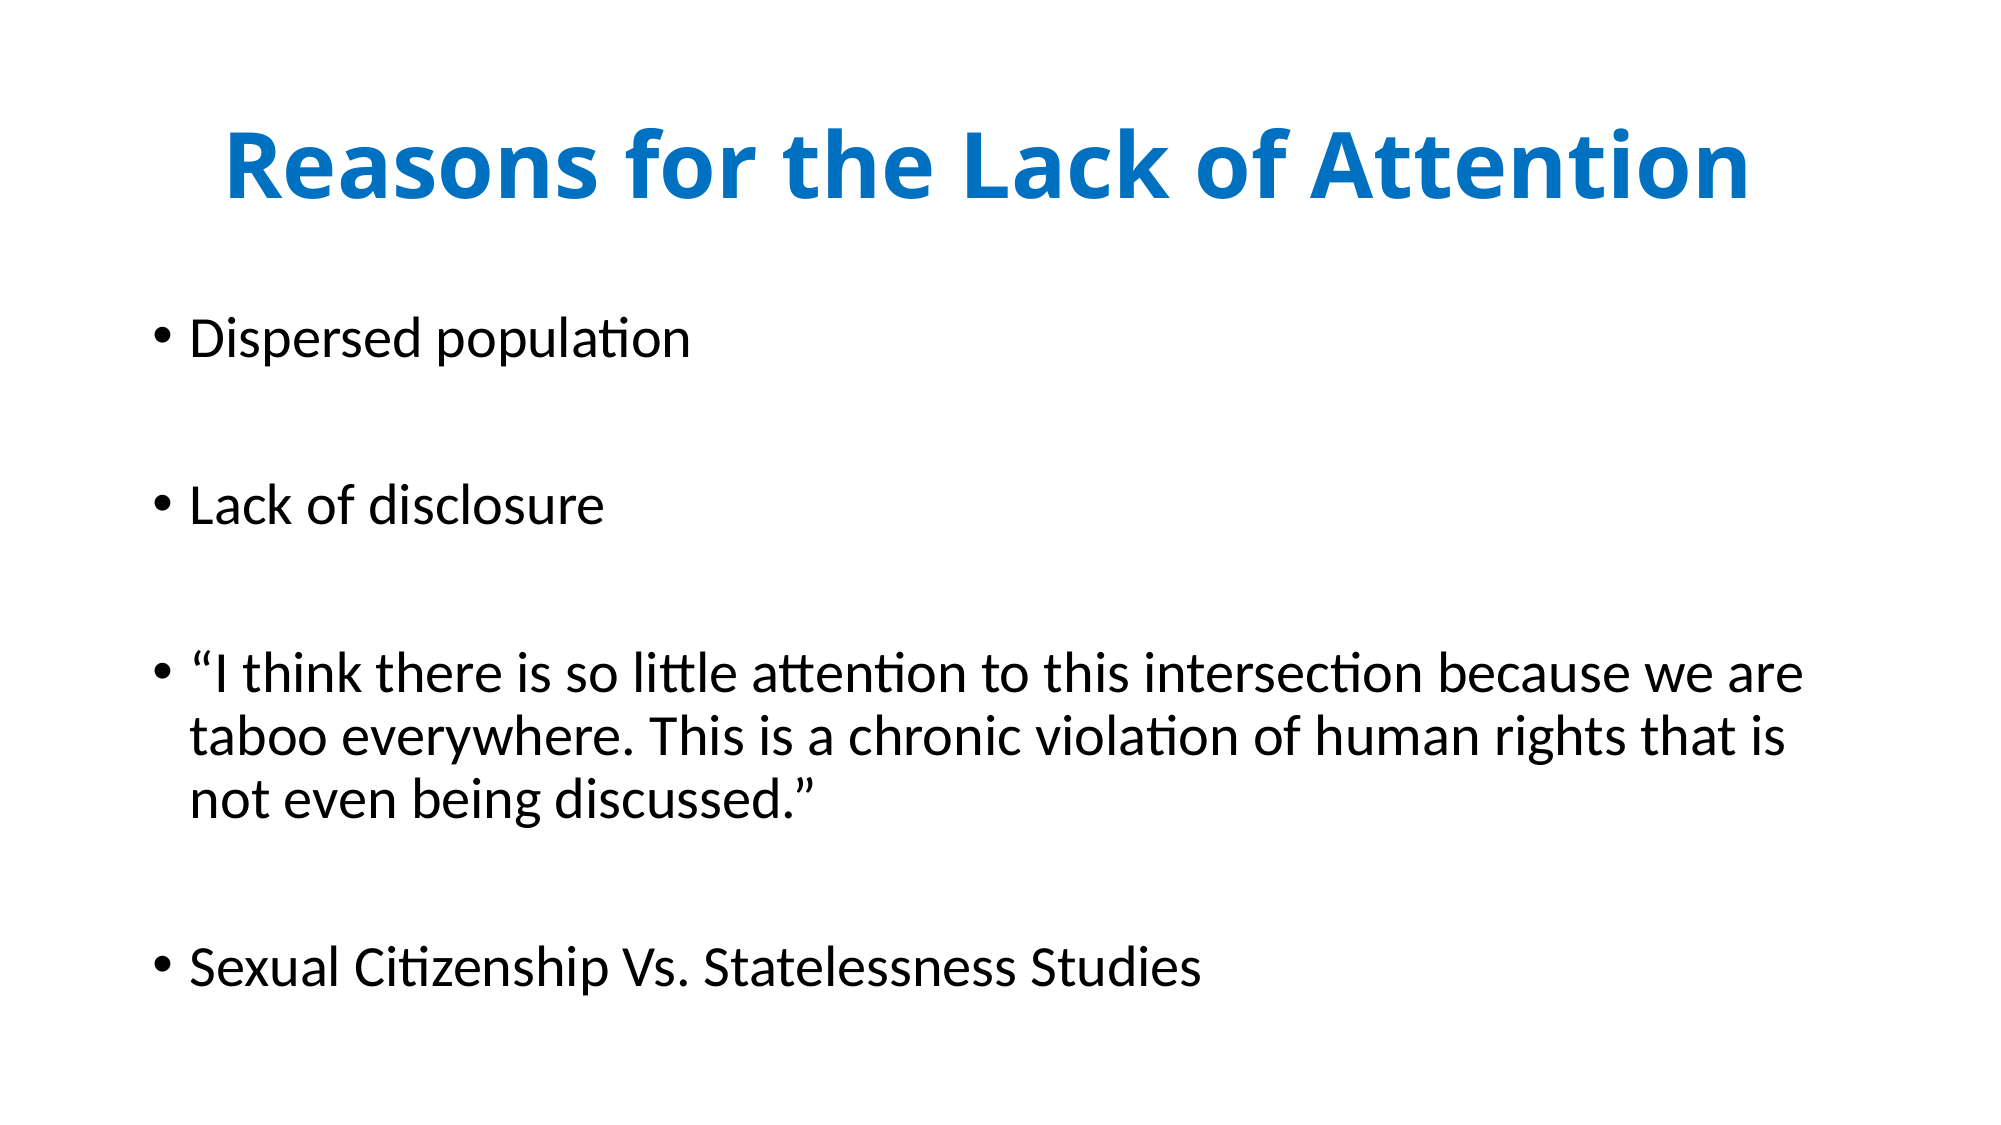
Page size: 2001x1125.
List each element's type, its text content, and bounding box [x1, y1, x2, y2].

list Dispersed population Lack of disclosure “I think there is so little attention to this intersection because we are taboo everywhere. This is a chronic violation of human rights that is not even being discussed.” Sexual Citizenship Vs. Statelessness Studies [137, 299, 1863, 1014]
title Reasons for the Lack of Attention [137, 59, 1863, 278]
